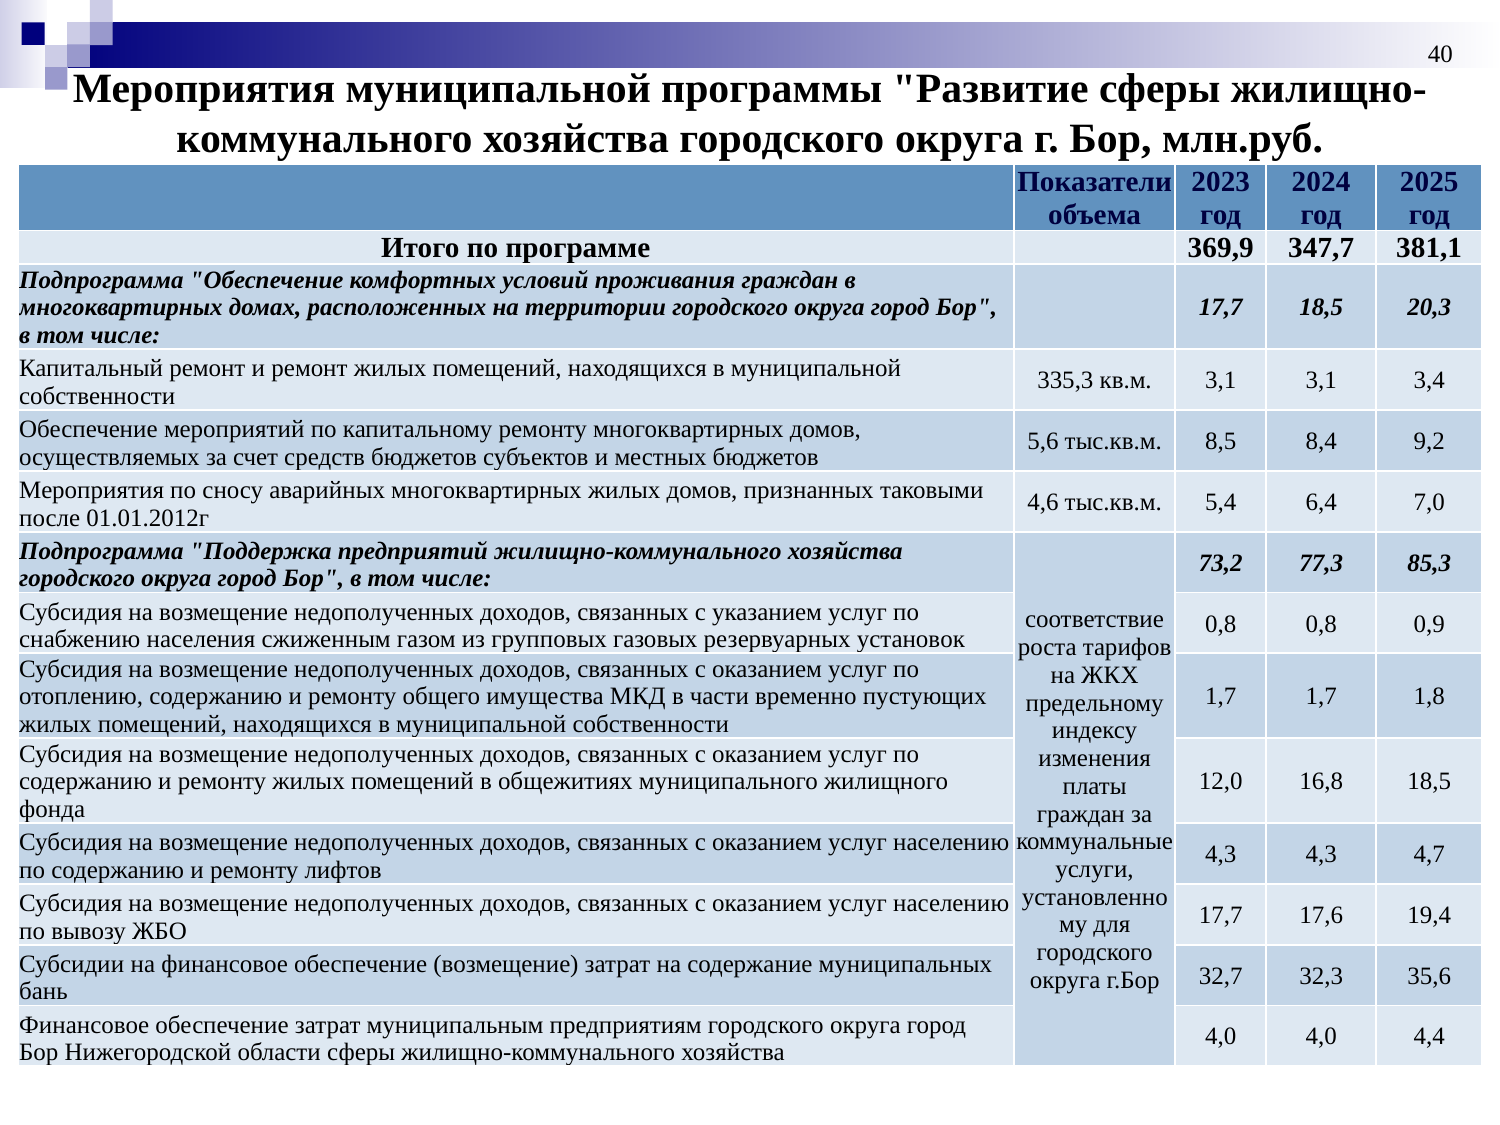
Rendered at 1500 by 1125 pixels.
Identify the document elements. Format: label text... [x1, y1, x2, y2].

table_cell 4,0 [1176, 1006, 1265, 1065]
table_cell Субсидия на возмещение недополученных доходов, связанных с оказанием услуг по содержанию и ремонту жилых помещений в общежитиях муниципального жилищного фонда [19, 739, 1013, 822]
table_cell 9,2 [1377, 411, 1481, 470]
table_cell 4,4 [1377, 1006, 1481, 1065]
table_cell Подпрограмма "Поддержка предприятий жилищно-коммунального хозяйства городского округа город Бор", в том числе: [19, 533, 1013, 592]
table_header [19, 165, 1013, 230]
table_cell 19,4 [1377, 885, 1481, 944]
table_cell 5,6 тыс.кв.м. [1015, 411, 1174, 470]
table_cell 1,7 [1176, 654, 1265, 737]
table_cell 3,1 [1267, 350, 1375, 409]
table_cell соответствие роста тарифов на ЖКХ предельному индексу изменения платы граждан за коммунальные услуги, установленному для городского округа г.Бор [1015, 533, 1174, 1065]
table_cell 4,0 [1267, 1006, 1375, 1065]
table_cell 4,7 [1377, 824, 1481, 883]
table_cell Обеспечение мероприятий по капитальному ремонту многоквартирных домов, осуществляемых за счет средств бюджетов субъектов и местных бюджетов [19, 411, 1013, 470]
table_cell 85,3 [1377, 533, 1481, 592]
table_cell Субсидия на возмещение недополученных доходов, связанных с оказанием услуг населению по содержанию и ремонту лифтов [19, 824, 1013, 883]
table_cell 4,3 [1176, 824, 1265, 883]
table_cell 17,7 [1176, 885, 1265, 944]
table_cell Мероприятия по сносу аварийных многоквартирных жилых домов, признанных таковыми после 01.01.2012г [19, 472, 1013, 531]
table_cell 347,7 [1267, 231, 1375, 263]
table_cell 335,3 кв.м. [1015, 350, 1174, 409]
table_cell Субсидия на возмещение недополученных доходов, связанных с указанием услуг по снабжению населения сжиженным газом из групповых газовых резервуарных установок [19, 593, 1013, 652]
table_cell 7,0 [1377, 472, 1481, 531]
table_cell 0,9 [1377, 593, 1481, 652]
table_cell [1015, 265, 1174, 348]
table_cell 4,3 [1267, 824, 1375, 883]
table_cell 18,5 [1377, 739, 1481, 822]
table_cell 369,9 [1176, 231, 1265, 263]
table_cell Итого по программе [19, 231, 1013, 263]
table_cell Субсидия на возмещение недополученных доходов, связанных с оказанием услуг по отоплению, содержанию и ремонту общего имущества МКД в части временно пустующих жилых помещений, находящихся в муниципальной собственности [19, 654, 1013, 737]
table_cell 32,7 [1176, 946, 1265, 1005]
table_cell Капитальный ремонт и ремонт жилых помещений, находящихся в муниципальной собственности [19, 350, 1013, 409]
table_cell 17,6 [1267, 885, 1375, 944]
table_cell 1,8 [1377, 654, 1481, 737]
table_cell 8,4 [1267, 411, 1375, 470]
table_cell 35,6 [1377, 946, 1481, 1005]
table_cell 1,7 [1267, 654, 1375, 737]
table_cell 20,3 [1377, 265, 1481, 348]
table_cell 17,7 [1176, 265, 1265, 348]
slide_number 40 [1117, 0, 1468, 76]
table_header Показатели объема [1015, 165, 1174, 230]
table_cell 8,5 [1176, 411, 1265, 470]
table_cell 32,3 [1267, 946, 1375, 1005]
table_cell Субсидия на возмещение недополученных доходов, связанных с оказанием услуг населению по вывозу ЖБО [19, 885, 1013, 944]
table_header 2024 год [1267, 165, 1375, 230]
table_cell 18,5 [1267, 265, 1375, 348]
table_cell 0,8 [1176, 593, 1265, 652]
table_cell 5,4 [1176, 472, 1265, 531]
table_cell [1015, 231, 1174, 263]
table_cell Подпрограмма "Обеспечение комфортных условий проживания граждан в многоквартирных домах, расположенных на территории городского округа город Бор", в том числе: [19, 265, 1013, 348]
table_cell 4,6 тыс.кв.м. [1015, 472, 1174, 531]
title Мероприятия муниципальной программы "Развитие сферы жилищно-коммунального хозяйства городского округа г. Бор, млн.руб. [0, 54, 1500, 168]
table_cell 3,4 [1377, 350, 1481, 409]
table_cell Финансовое обеспечение затрат муниципальным предприятиям городского округа город Бор Нижегородской области сферы жилищно-коммунального хозяйства [19, 1006, 1013, 1065]
table_cell 77,3 [1267, 533, 1375, 592]
table_cell 3,1 [1176, 350, 1265, 409]
table_cell 12,0 [1176, 739, 1265, 822]
table_cell 381,1 [1377, 231, 1481, 263]
table_cell 16,8 [1267, 739, 1375, 822]
table_cell 6,4 [1267, 472, 1375, 531]
table_header 2025 год [1377, 165, 1481, 230]
table_cell Субсидии на финансовое обеспечение (возмещение) затрат на содержание муниципальных бань [19, 946, 1013, 1005]
table_header 2023 год [1176, 165, 1265, 230]
table_cell 0,8 [1267, 593, 1375, 652]
table_cell 73,2 [1176, 533, 1265, 592]
